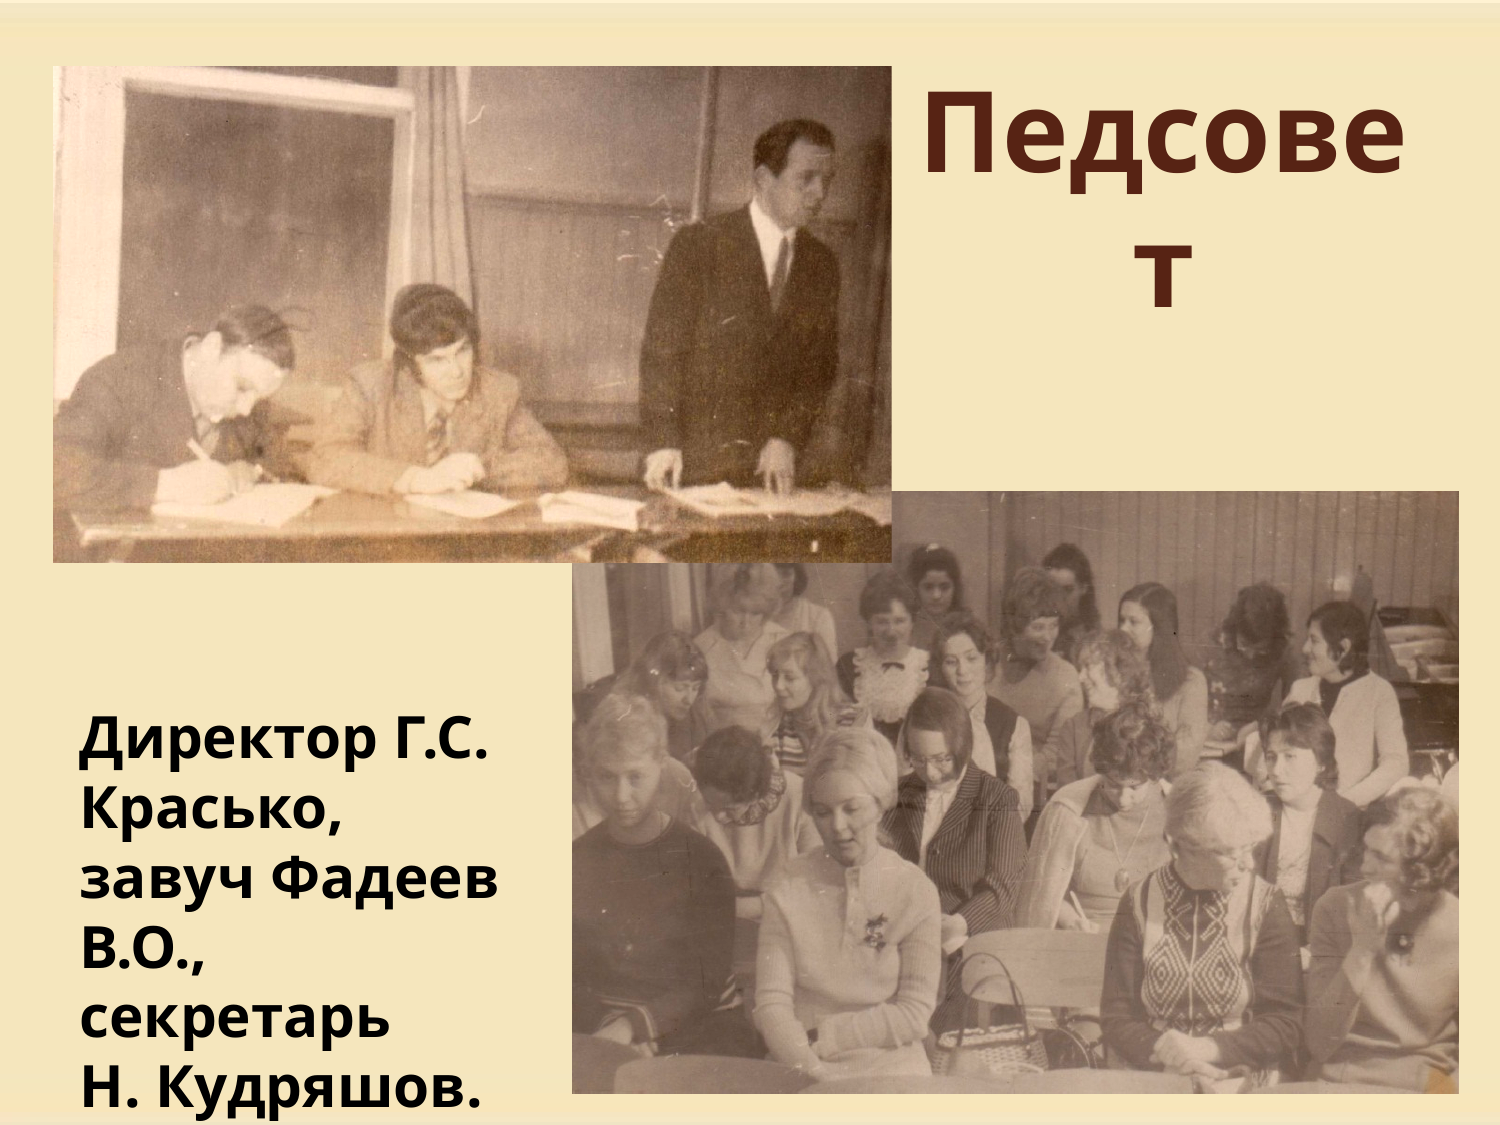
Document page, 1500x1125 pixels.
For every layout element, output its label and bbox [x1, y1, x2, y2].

picture [0, 0, 1500, 1125]
list [572, 491, 1459, 1095]
